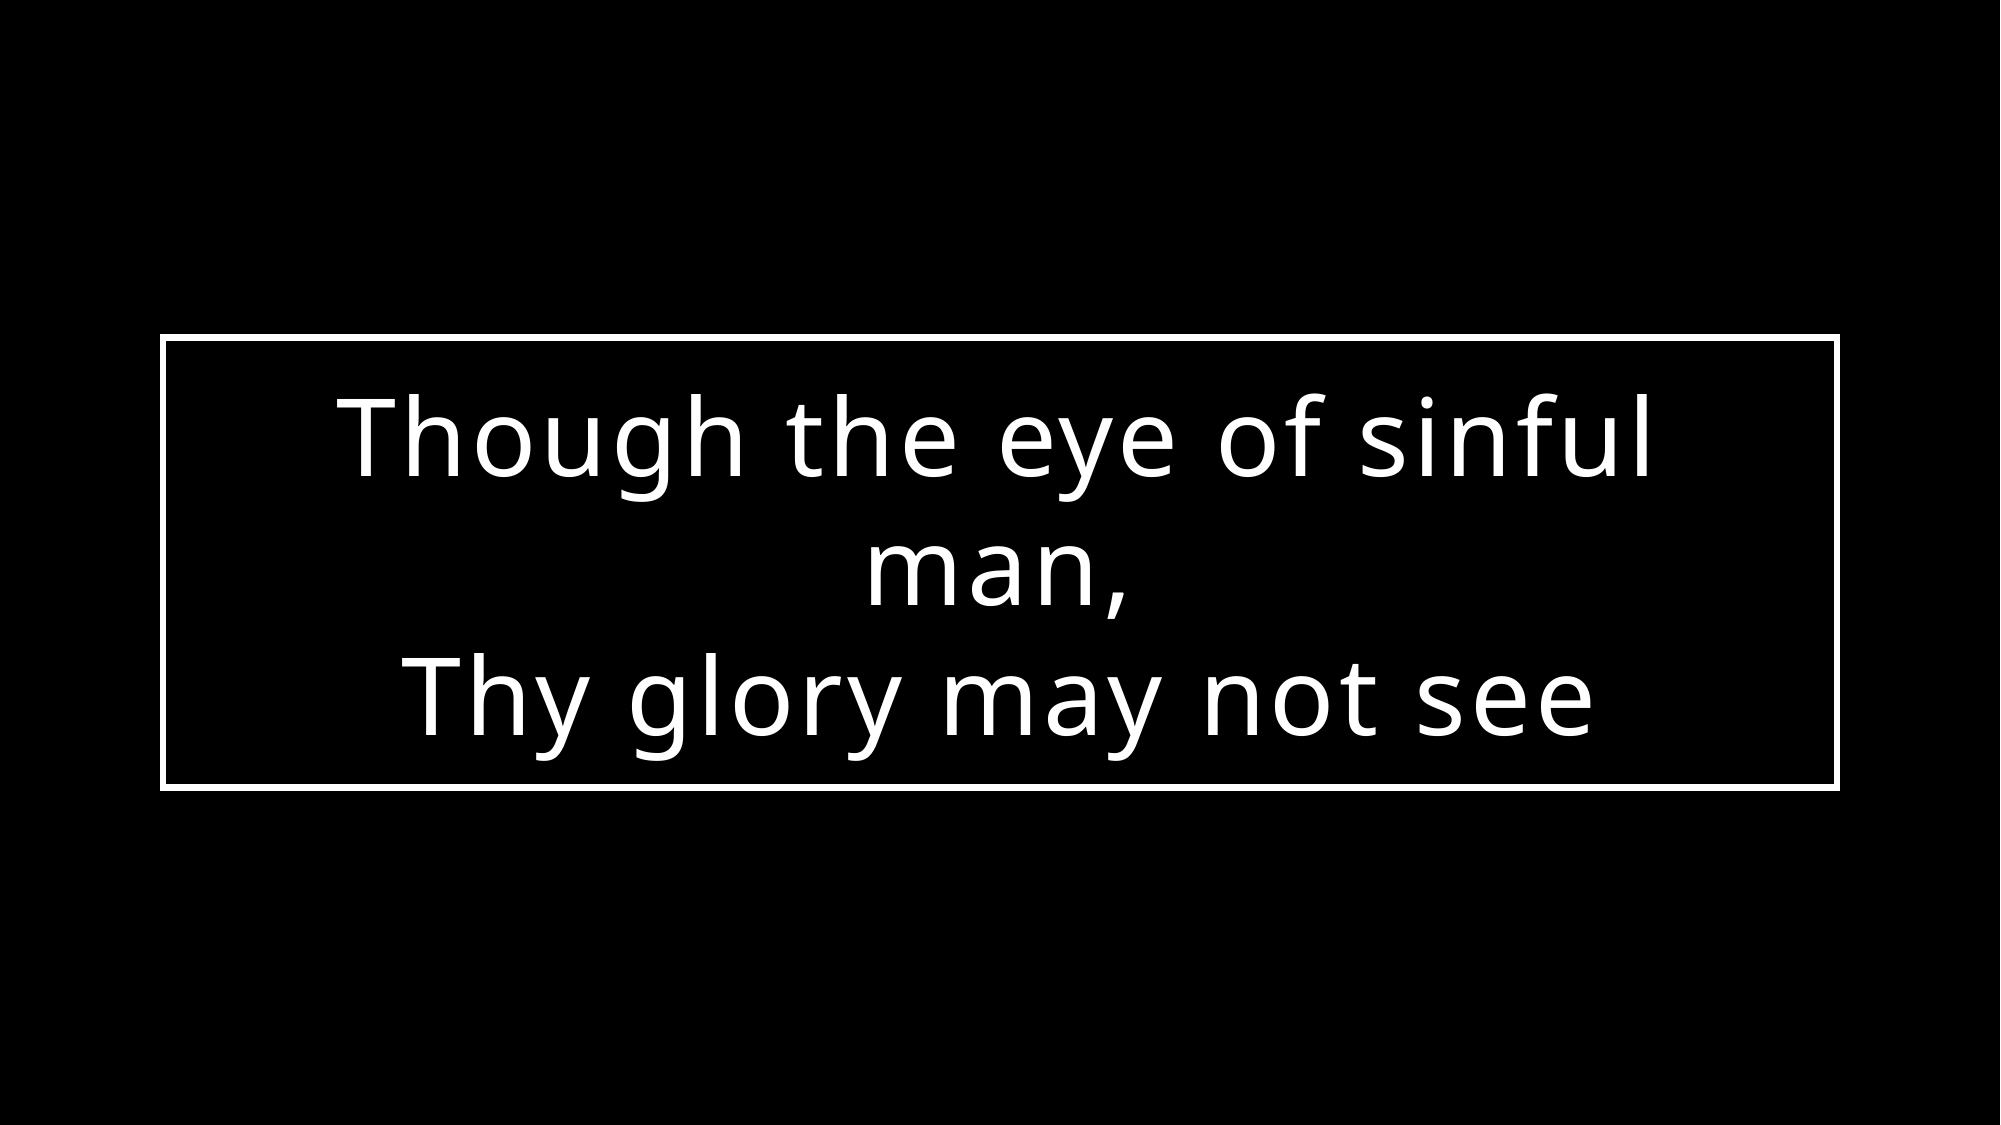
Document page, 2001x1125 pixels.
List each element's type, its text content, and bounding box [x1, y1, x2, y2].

title Though the eye of sinful man, Thy glory may not see [160, 335, 1840, 790]
